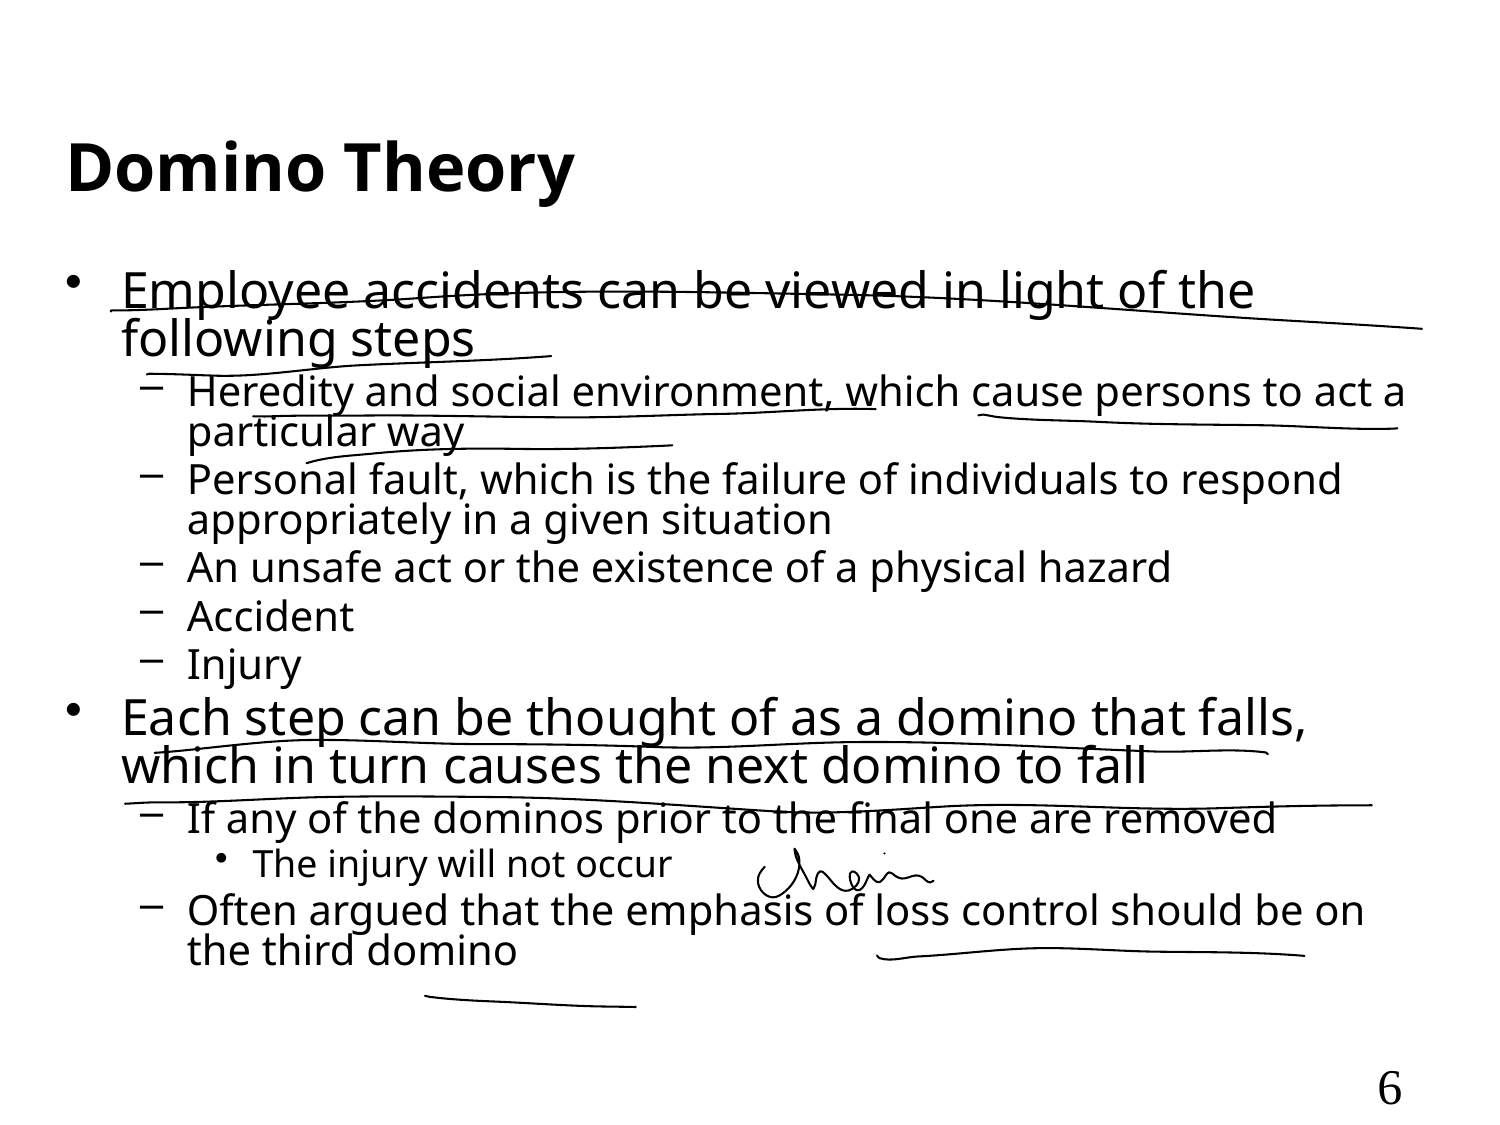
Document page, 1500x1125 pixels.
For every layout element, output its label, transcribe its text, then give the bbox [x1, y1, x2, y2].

title Domino Theory [50, 49, 1463, 213]
list Employee accidents can be viewed in light of the following steps Heredity and social environment, which cause persons to act a particular way Personal fault, which is the failure of individuals to respond appropriately in a given situation An unsafe act or the existence of a physical hazard Accident Injury Each step can be thought of as a domino that falls, which in turn causes the next domino to fall If any of the dominos prior to the final one are removed The injury will not occur Often argued that the emphasis of loss control should be on the third domino [50, 262, 1411, 1013]
slide_number 6 [1362, 1046, 1500, 1125]
